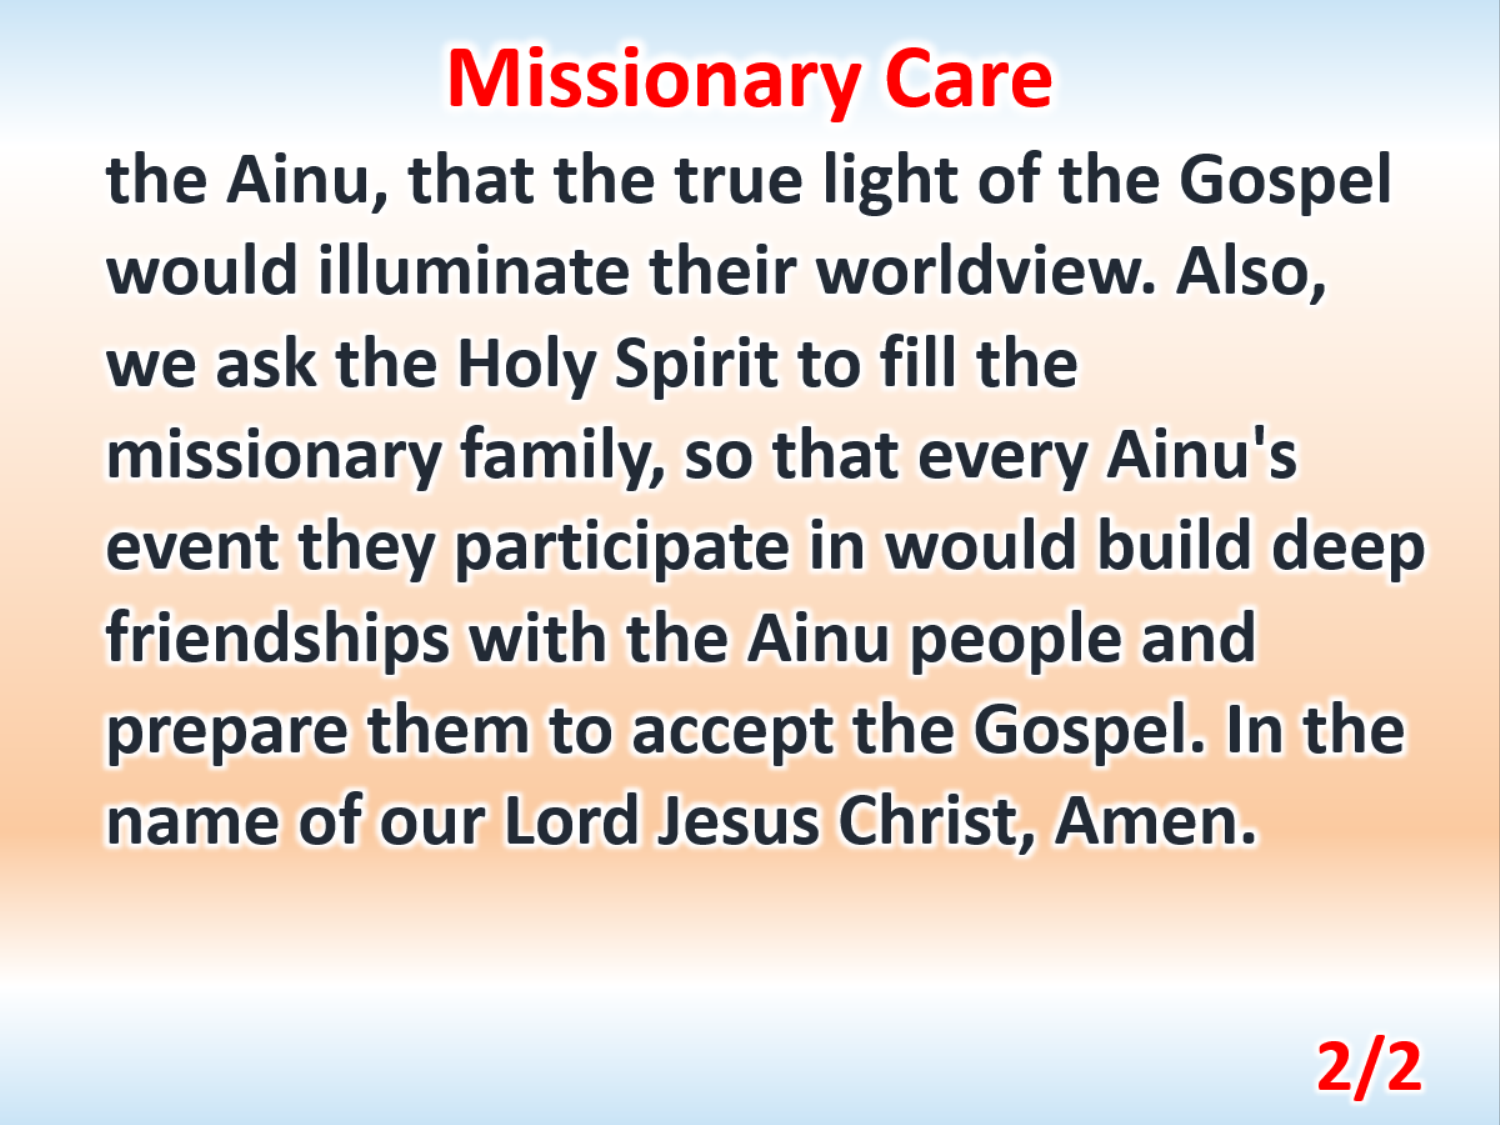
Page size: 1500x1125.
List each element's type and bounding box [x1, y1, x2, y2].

list [0, 0, 1500, 1125]
